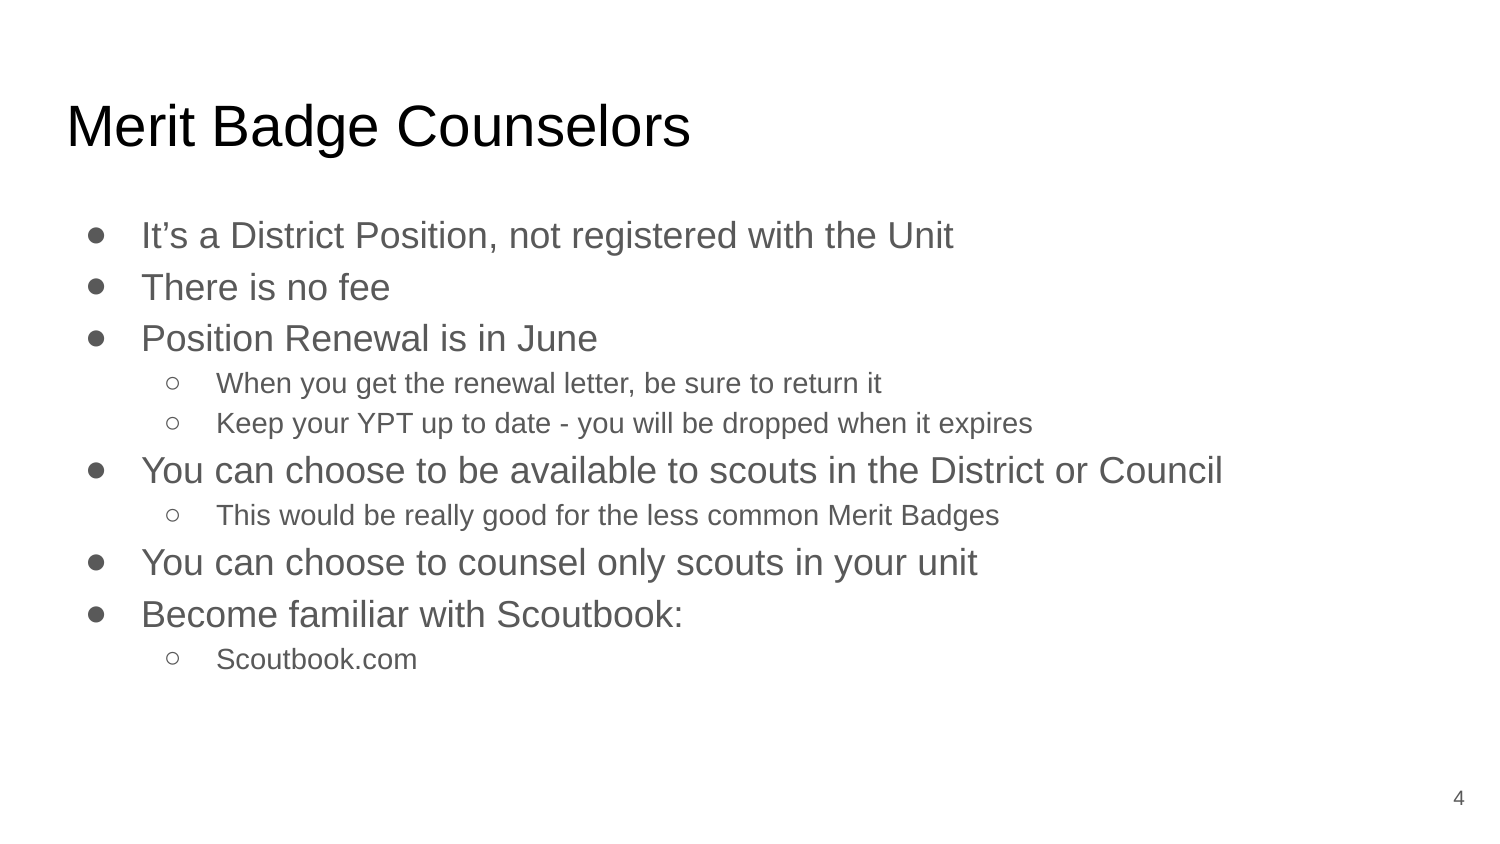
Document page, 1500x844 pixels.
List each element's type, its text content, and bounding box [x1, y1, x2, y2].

title Merit Badge Counselors [51, 72, 1449, 167]
list It’s a District Position, not registered with the Unit There is no fee Position Renewal is in June When you get the renewal letter, be sure to return it Keep your YPT up to date - you will be dropped when it expires You can choose to be available to scouts in the District or Council This would be really good for the less common Merit Badges You can choose to counsel only scouts in your unit Become familiar with Scoutbook: Scoutbook.com [51, 189, 1449, 750]
slide_number ‹#› [1389, 764, 1480, 830]
